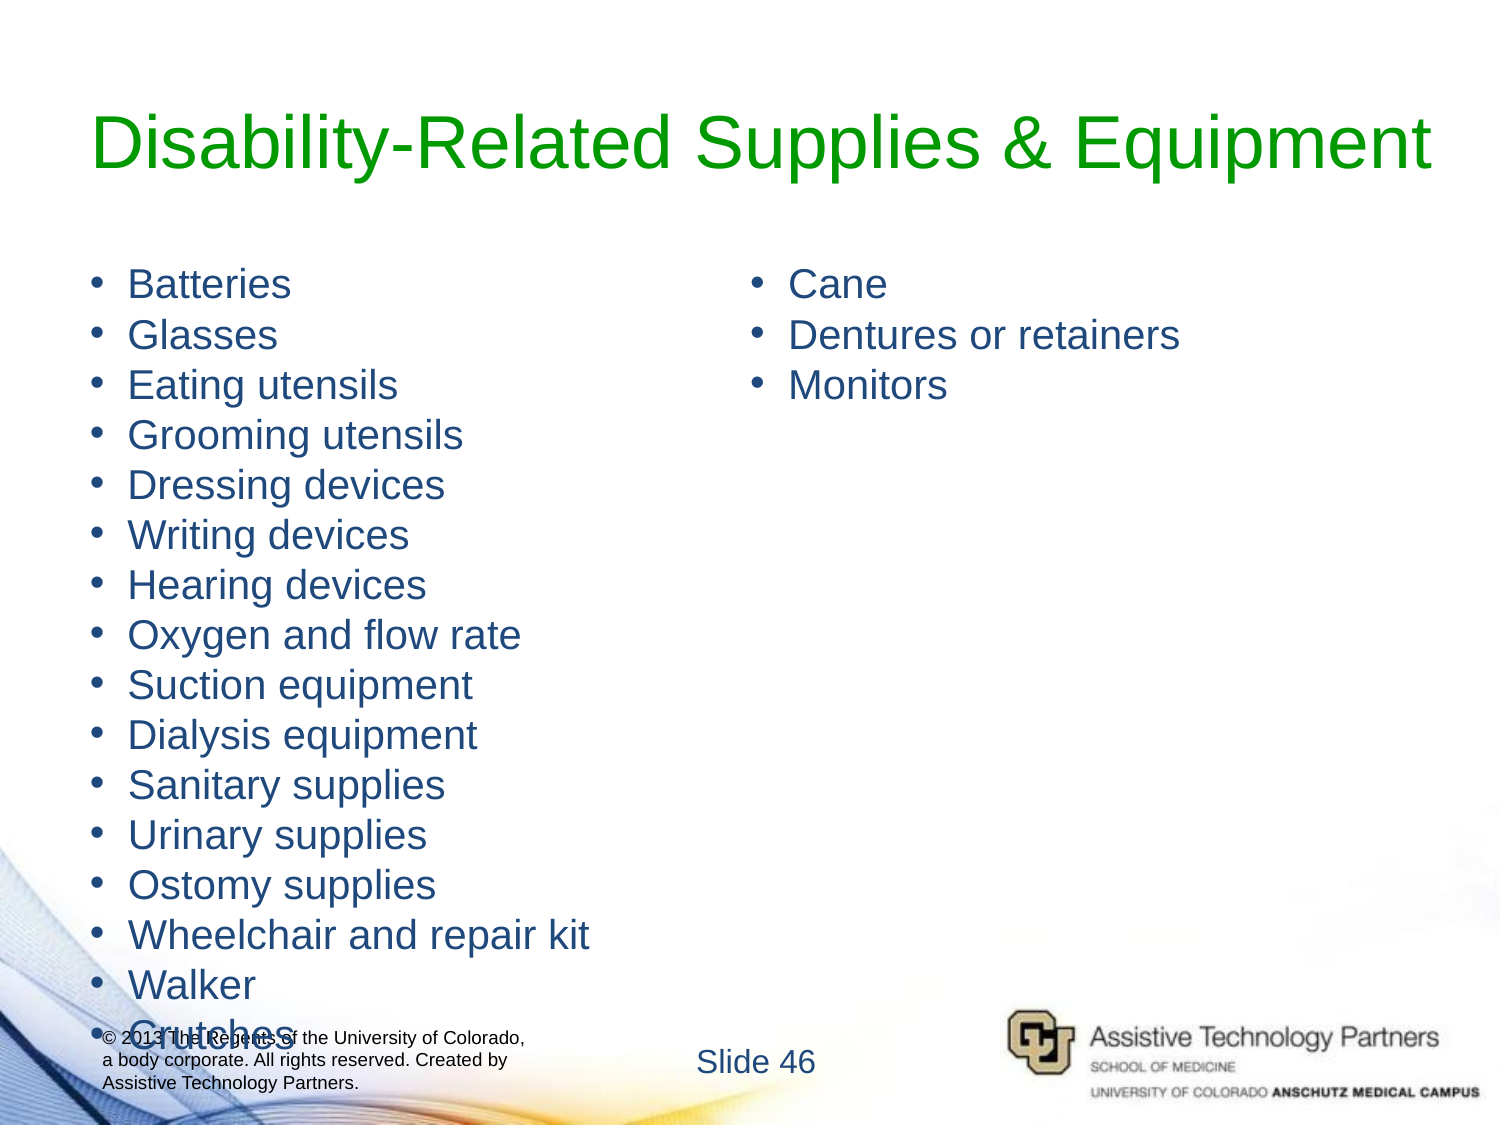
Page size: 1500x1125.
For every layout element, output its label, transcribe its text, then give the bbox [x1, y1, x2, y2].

title Disability-Related Supplies & Equipment [75, 45, 1488, 233]
text_box Batteries Glasses Eating utensils Grooming utensils Dressing devices Writing devices Hearing devices Oxygen and flow rate Suction equipment Dialysis equipment Sanitary supplies Urinary supplies Ostomy supplies Wheelchair and repair kit Walker Crutches Cane Dentures or retainers Monitors [74, 249, 1425, 1067]
picture [0, 0, 1500, 1125]
